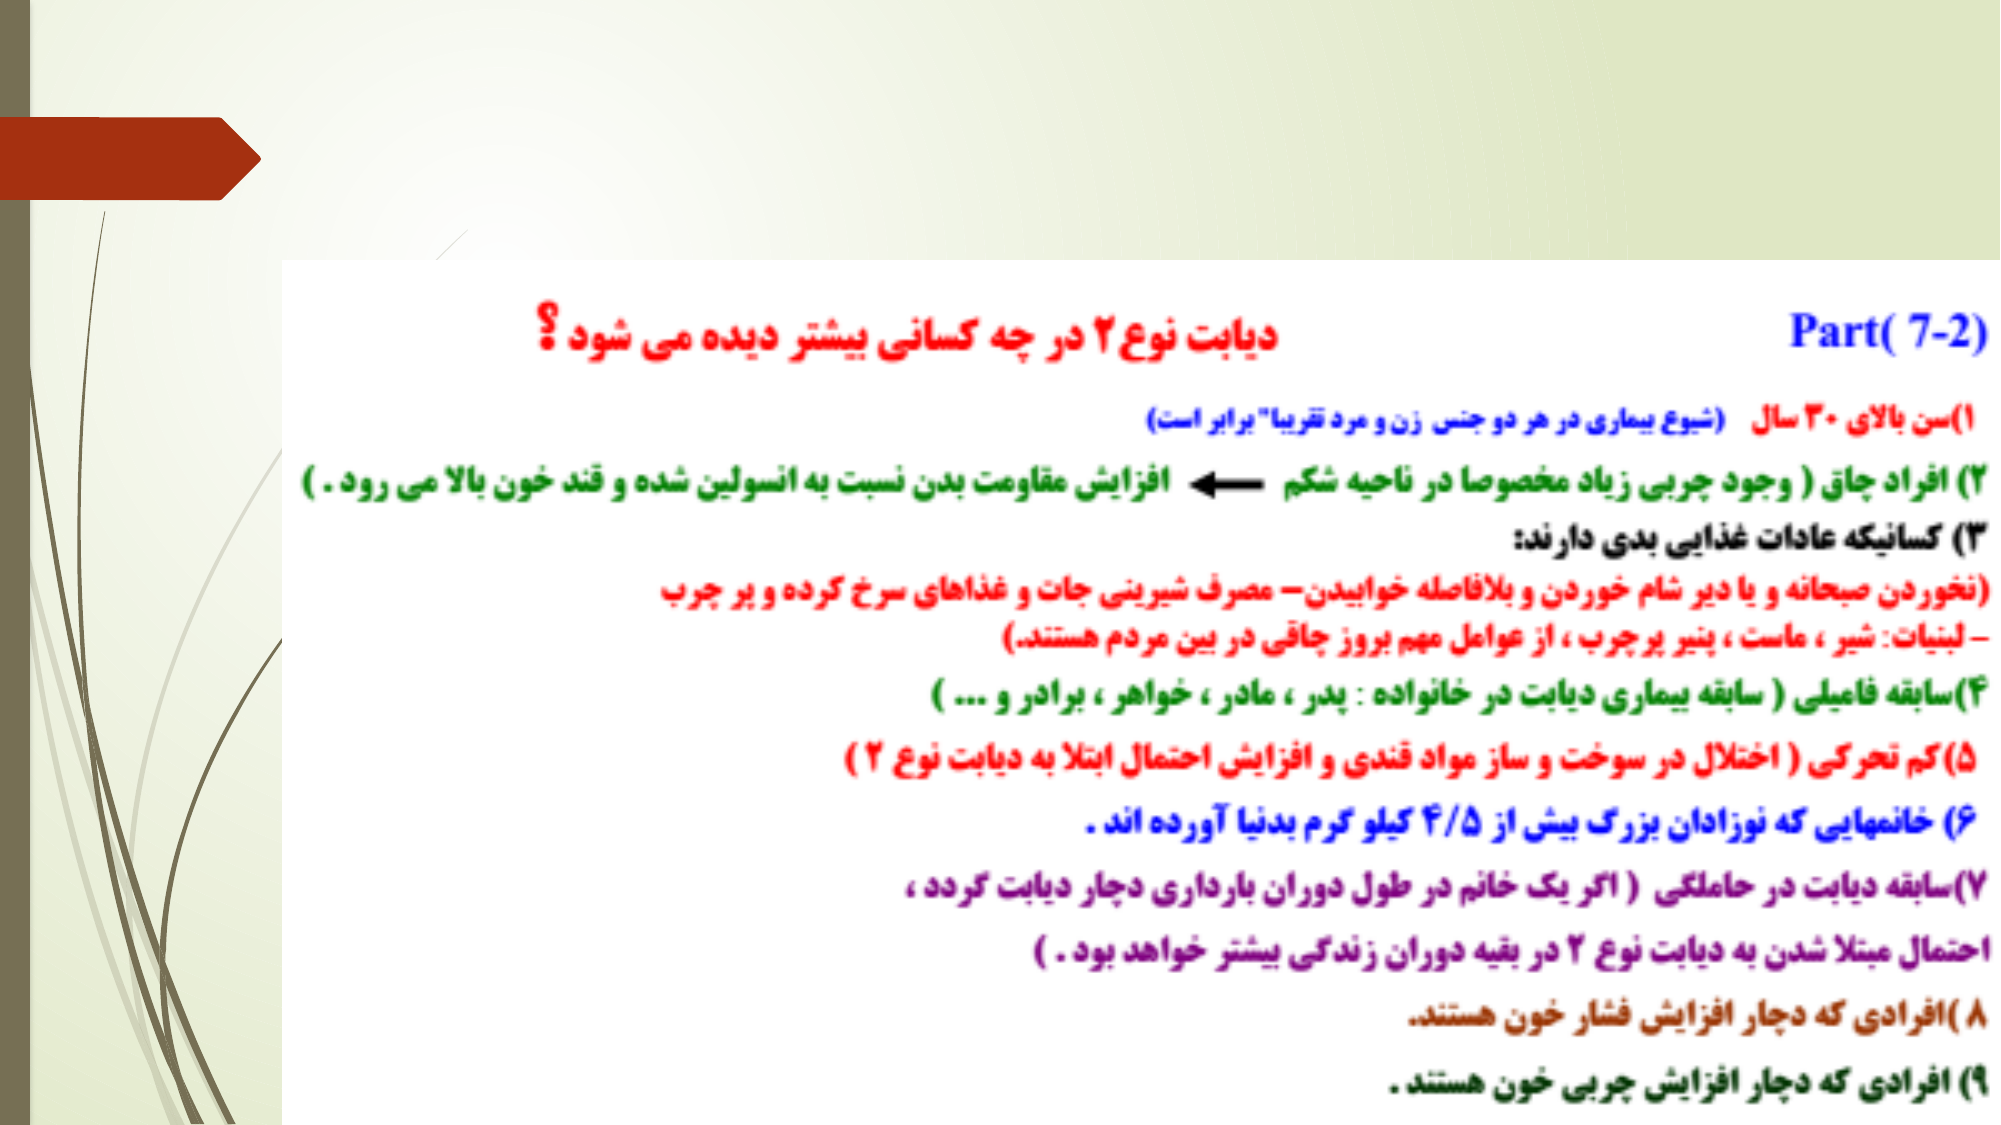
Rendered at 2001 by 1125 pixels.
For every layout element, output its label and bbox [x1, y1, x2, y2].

picture [282, 260, 2000, 1125]
